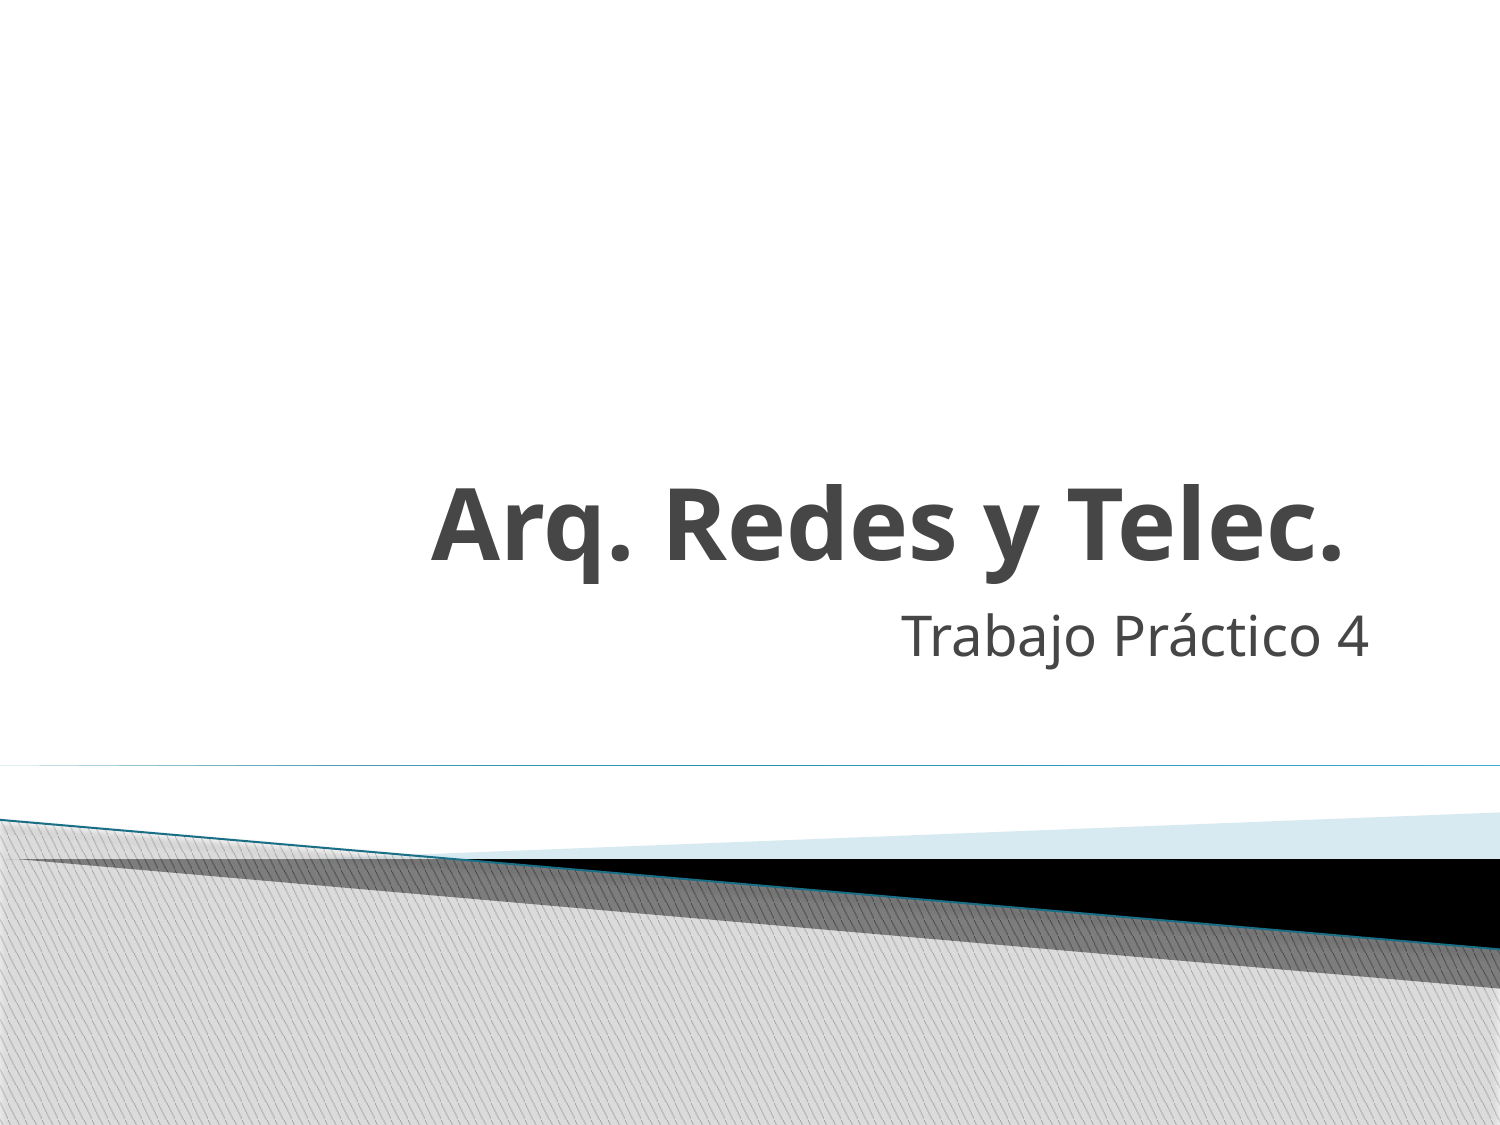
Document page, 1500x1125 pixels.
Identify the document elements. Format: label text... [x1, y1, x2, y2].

title Arq. Redes y Telec. [112, 287, 1388, 588]
picture [5, 859, 1500, 989]
subtitle Trabajo Práctico 4 [112, 592, 1388, 790]
